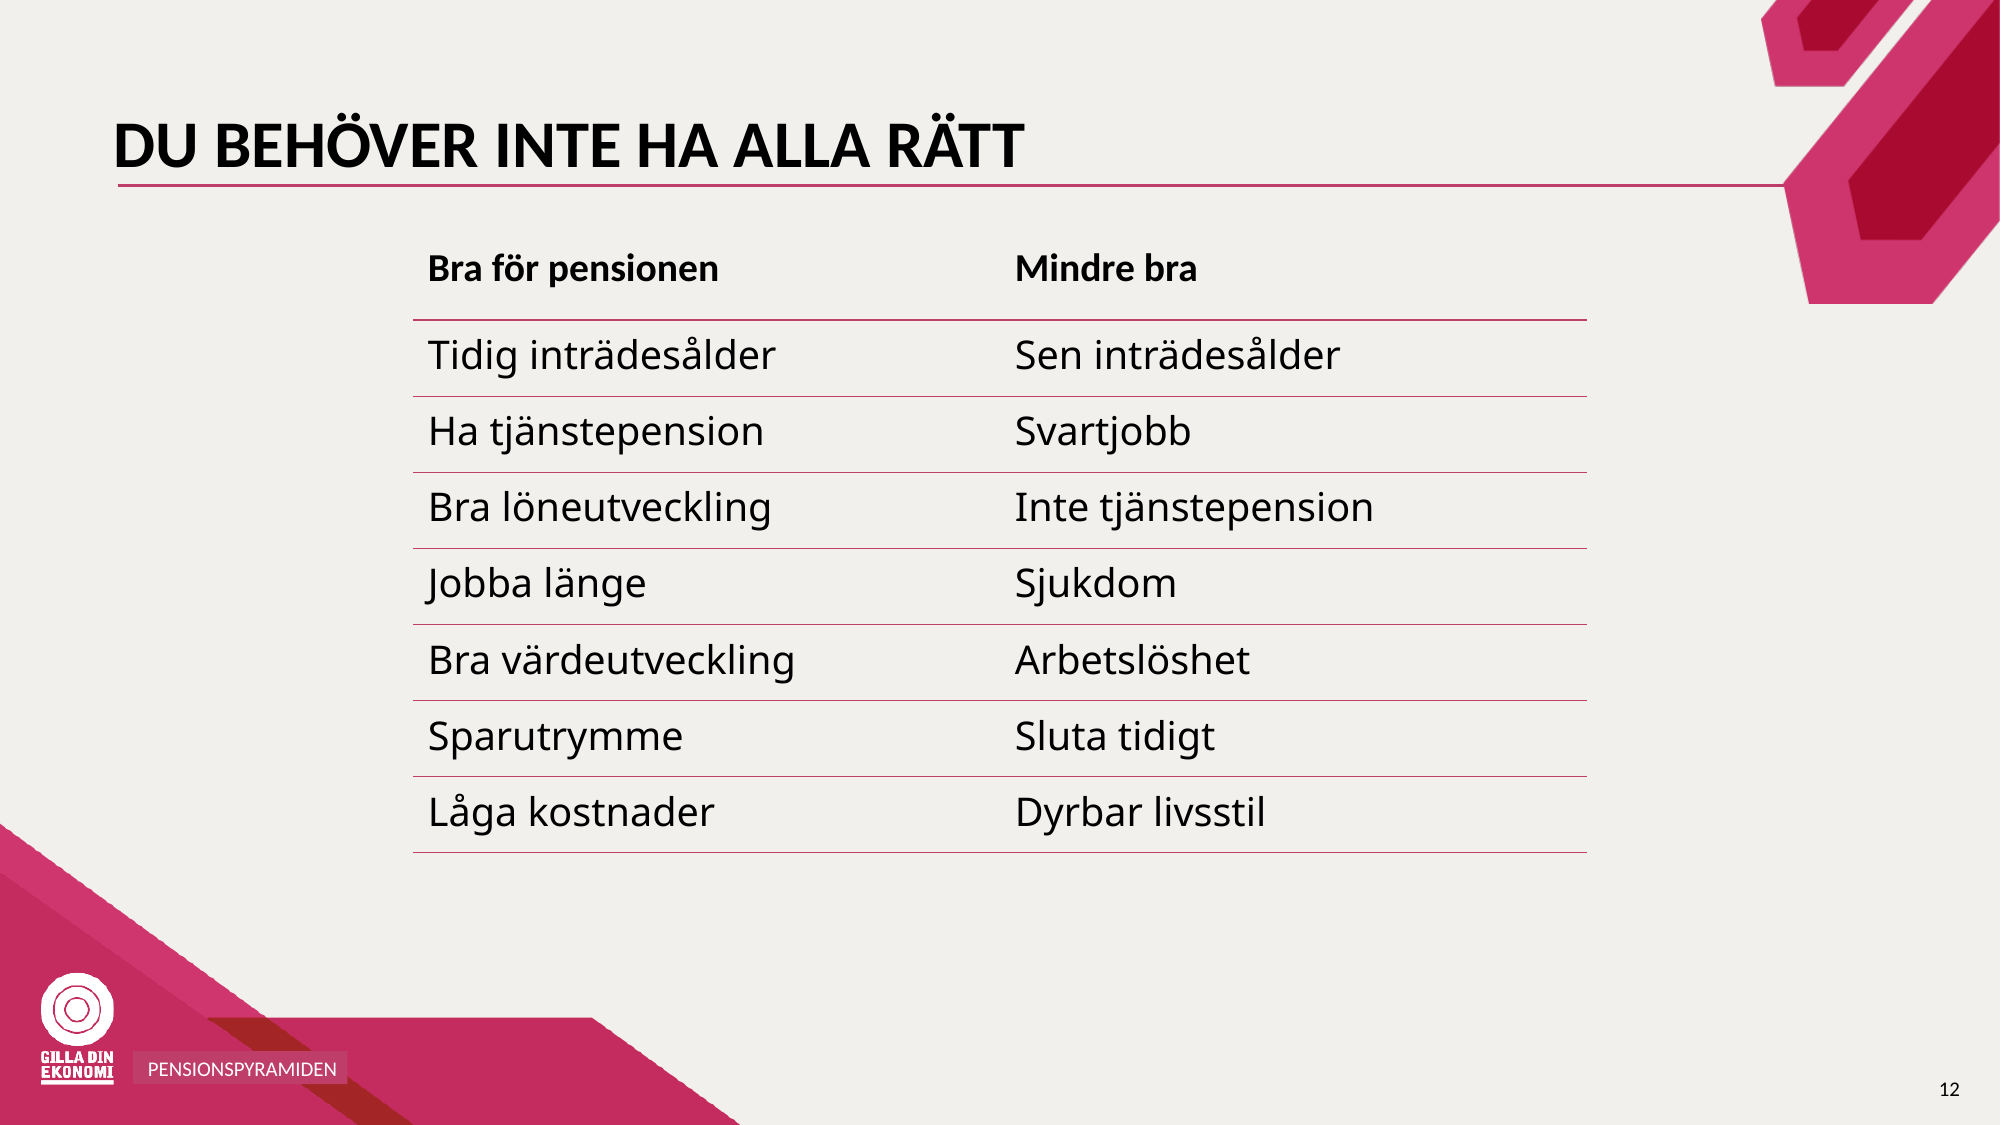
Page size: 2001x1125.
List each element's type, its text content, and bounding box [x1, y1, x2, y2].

table_cell Sluta tidigt [1000, 701, 1587, 776]
table_cell Inte tjänstepension [1000, 473, 1587, 548]
table_cell Arbetslöshet [1000, 625, 1587, 700]
title DU BEHÖVER INTE HA ALLA RÄTT [98, 102, 1824, 320]
table_cell Bra löneutveckling [413, 473, 1000, 548]
table_cell Tidig inträdesålder [413, 321, 1000, 396]
table_cell Sparutrymme [413, 701, 1000, 776]
table_header Mindre bra [1000, 244, 1587, 319]
picture [0, 822, 743, 1125]
table_cell Låga kostnader [413, 777, 1000, 852]
table_cell Sen inträdesålder [1000, 321, 1587, 396]
table_cell Svartjobb [1000, 397, 1587, 472]
table_cell Sjukdom [1000, 549, 1587, 624]
table_header Bra för pensionen [413, 244, 1000, 319]
table_cell Ha tjänstepension [413, 397, 1000, 472]
picture [1761, 0, 2000, 304]
table_cell Jobba länge [413, 549, 1000, 624]
table_cell Bra värdeutveckling [413, 625, 1000, 700]
list PENSIONSPYRAMIDEN [132, 1051, 348, 1085]
table_cell Dyrbar livsstil [1000, 777, 1587, 852]
